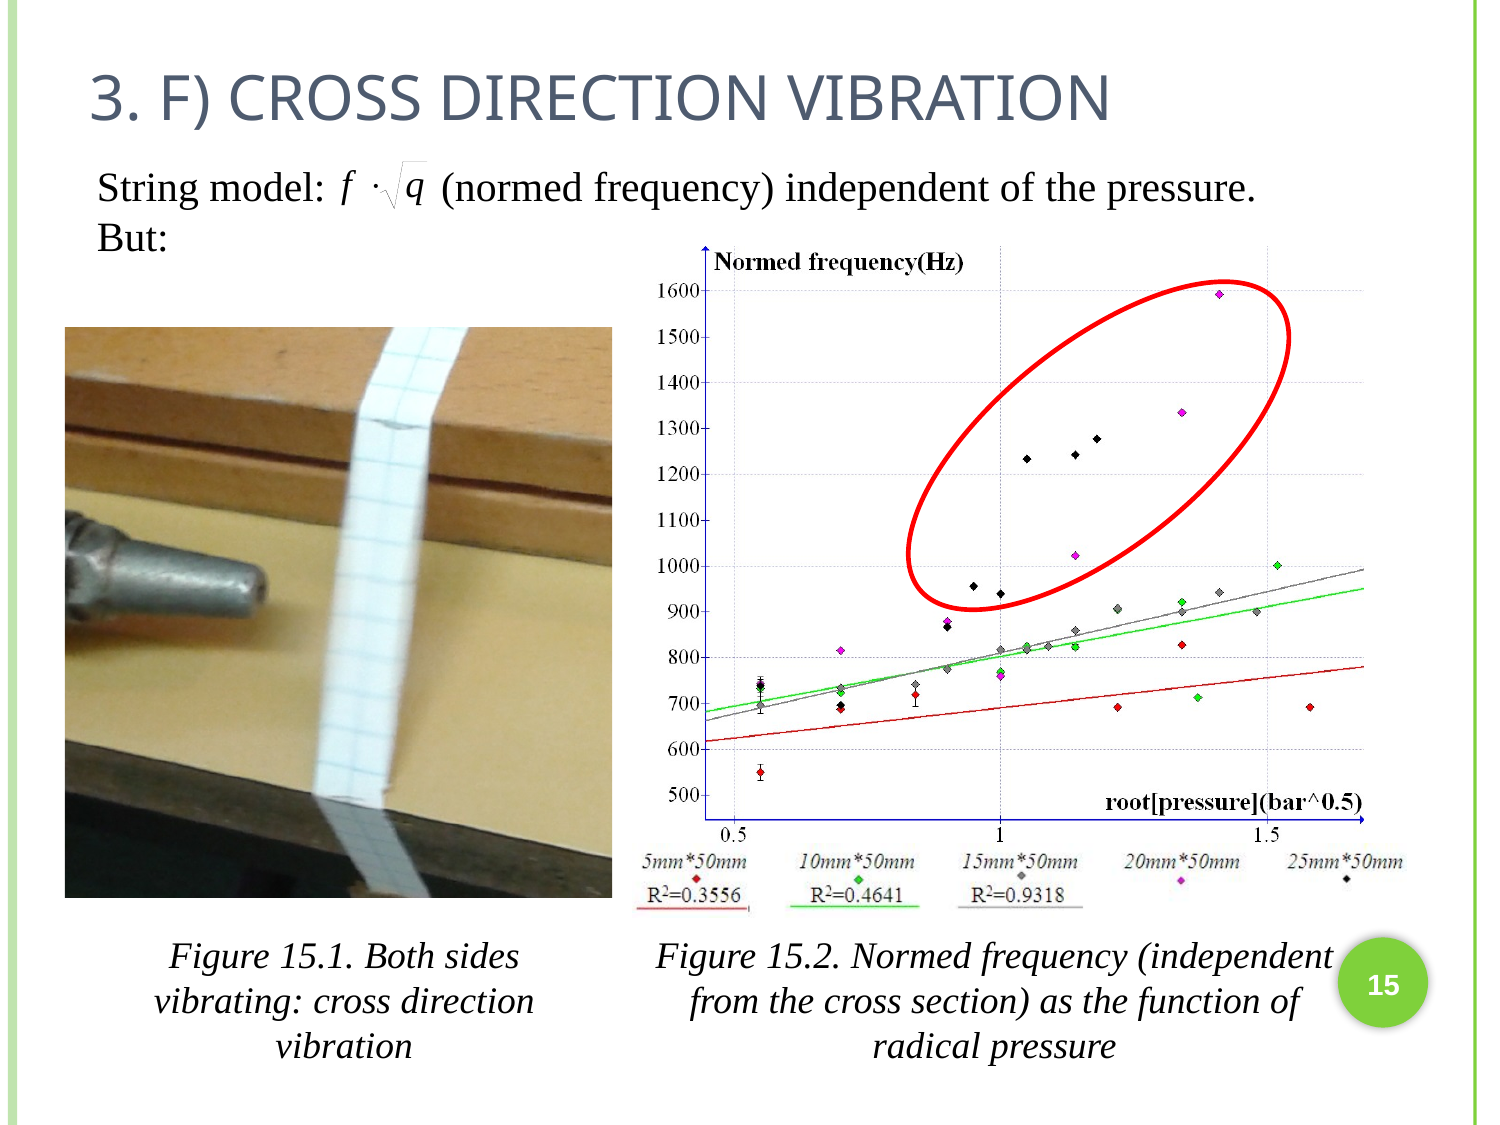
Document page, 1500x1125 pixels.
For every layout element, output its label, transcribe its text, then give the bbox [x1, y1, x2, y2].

title 3. F) Cross direction vibration [75, 45, 1300, 141]
picture [632, 245, 1408, 919]
text_box Figure 15.1. Both sides vibrating: cross direction vibration [75, 923, 613, 1073]
picture [64, 326, 613, 899]
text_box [327, 151, 434, 217]
slide_number 15 [1365, 940, 1434, 1026]
text_box Figure 15.2. Normed frequency (independent from the cross section) as the function of radical pressure [625, 923, 1365, 1073]
text_box String model: (normed frequency) independent of the pressure. But: [82, 152, 1289, 268]
